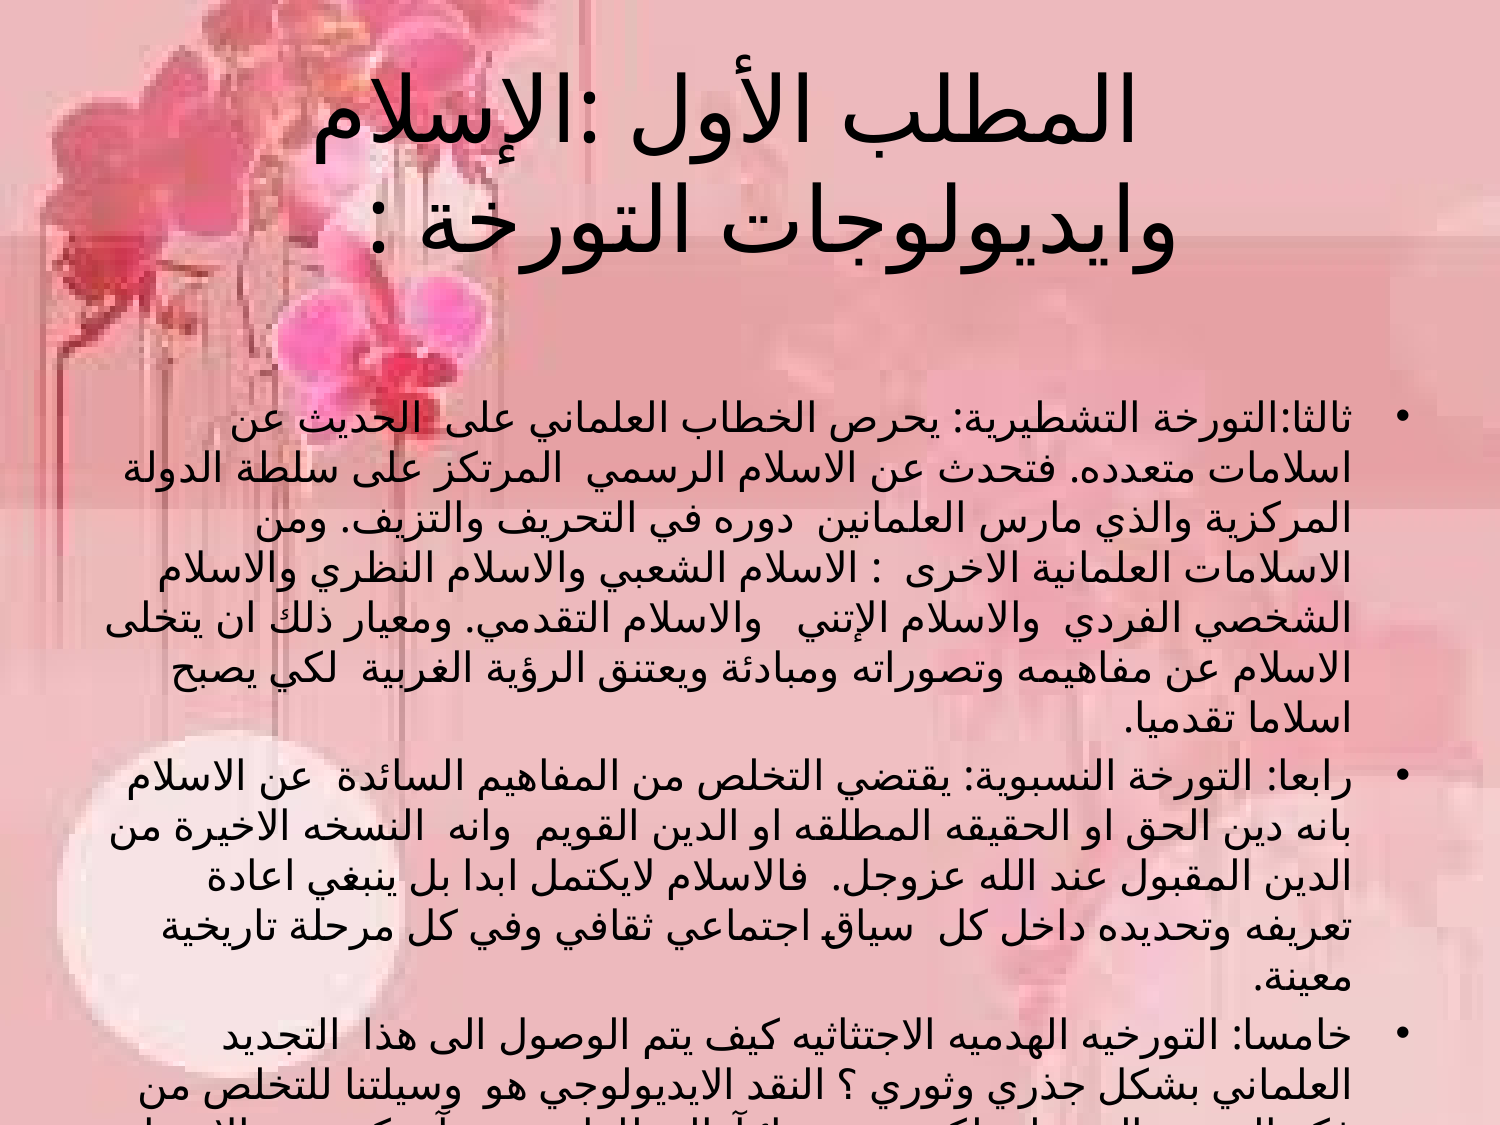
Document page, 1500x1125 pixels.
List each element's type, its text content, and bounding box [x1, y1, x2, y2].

title المطلب الأول :الإسلام وايديولوجات التورخة : [75, 42, 1425, 278]
picture [0, 0, 1500, 1125]
list ثالثا:التورخة التشطيرية: يحرص الخطاب العلماني على الحديث عن اسلامات متعدده. فتحدث عن الاسلام الرسمي المرتكز على سلطة الدولة المركزية والذي مارس العلمانين دوره في التحريف والتزيف. ومن الاسلامات العلمانية الاخرى : الاسلام الشعبي والاسلام النظري والاسلام الشخصي الفردي والاسلام الإتني والاسلام التقدمي. ومعيار ذلك ان يتخلى الاسلام عن مفاهيمه وتصوراته ومبادئة ويعتنق الرؤية الغربية لكي يصبح اسلاما تقدميا. رابعا: التورخة النسبوية: يقتضي التخلص من المفاهيم السائدة عن الاسلام بانه دين الحق او الحقيقه المطلقه او الدين القويم وانه النسخه الاخيرة من الدين المقبول عند الله عزوجل. فالاسلام لايكتمل ابدا بل ينبغي اعادة تعريفه وتحديده داخل كل سياق اجتماعي ثقافي وفي كل مرحلة تاريخية معينة. خامسا: التورخيه الهدميه الاجتثاثيه كيف يتم الوصول الى هذا التجديد العلماني بشكل جذري وثوري ؟ النقد الايديولوجي هو وسيلتنا للتخلص من فكر العصور الوسطى لكي نودع نهائيآ المطلقات جميعآ ونكف عن الاعتقاد ان النموذج الانساني وراءنا [75, 383, 1425, 1125]
